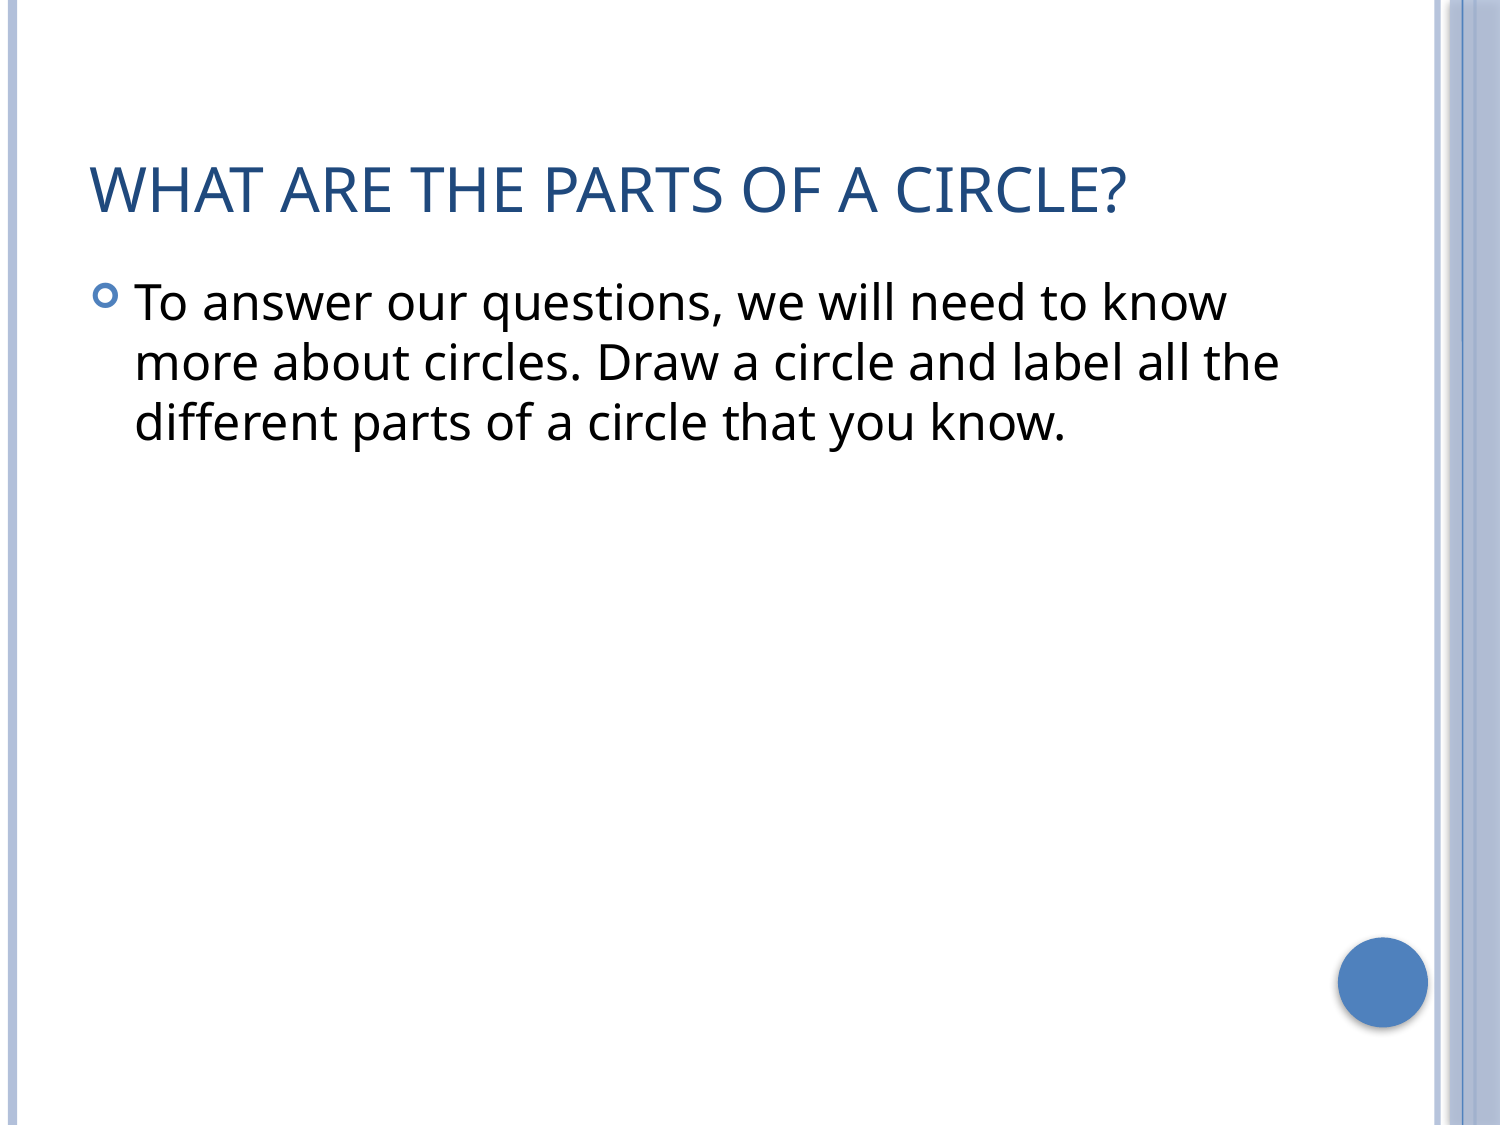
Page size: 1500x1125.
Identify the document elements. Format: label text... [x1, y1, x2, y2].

list To answer our questions, we will need to know more about circles. Draw a circle and label all the different parts of a circle that you know. [75, 262, 1300, 1062]
title What are the parts of a circle? [75, 45, 1300, 233]
